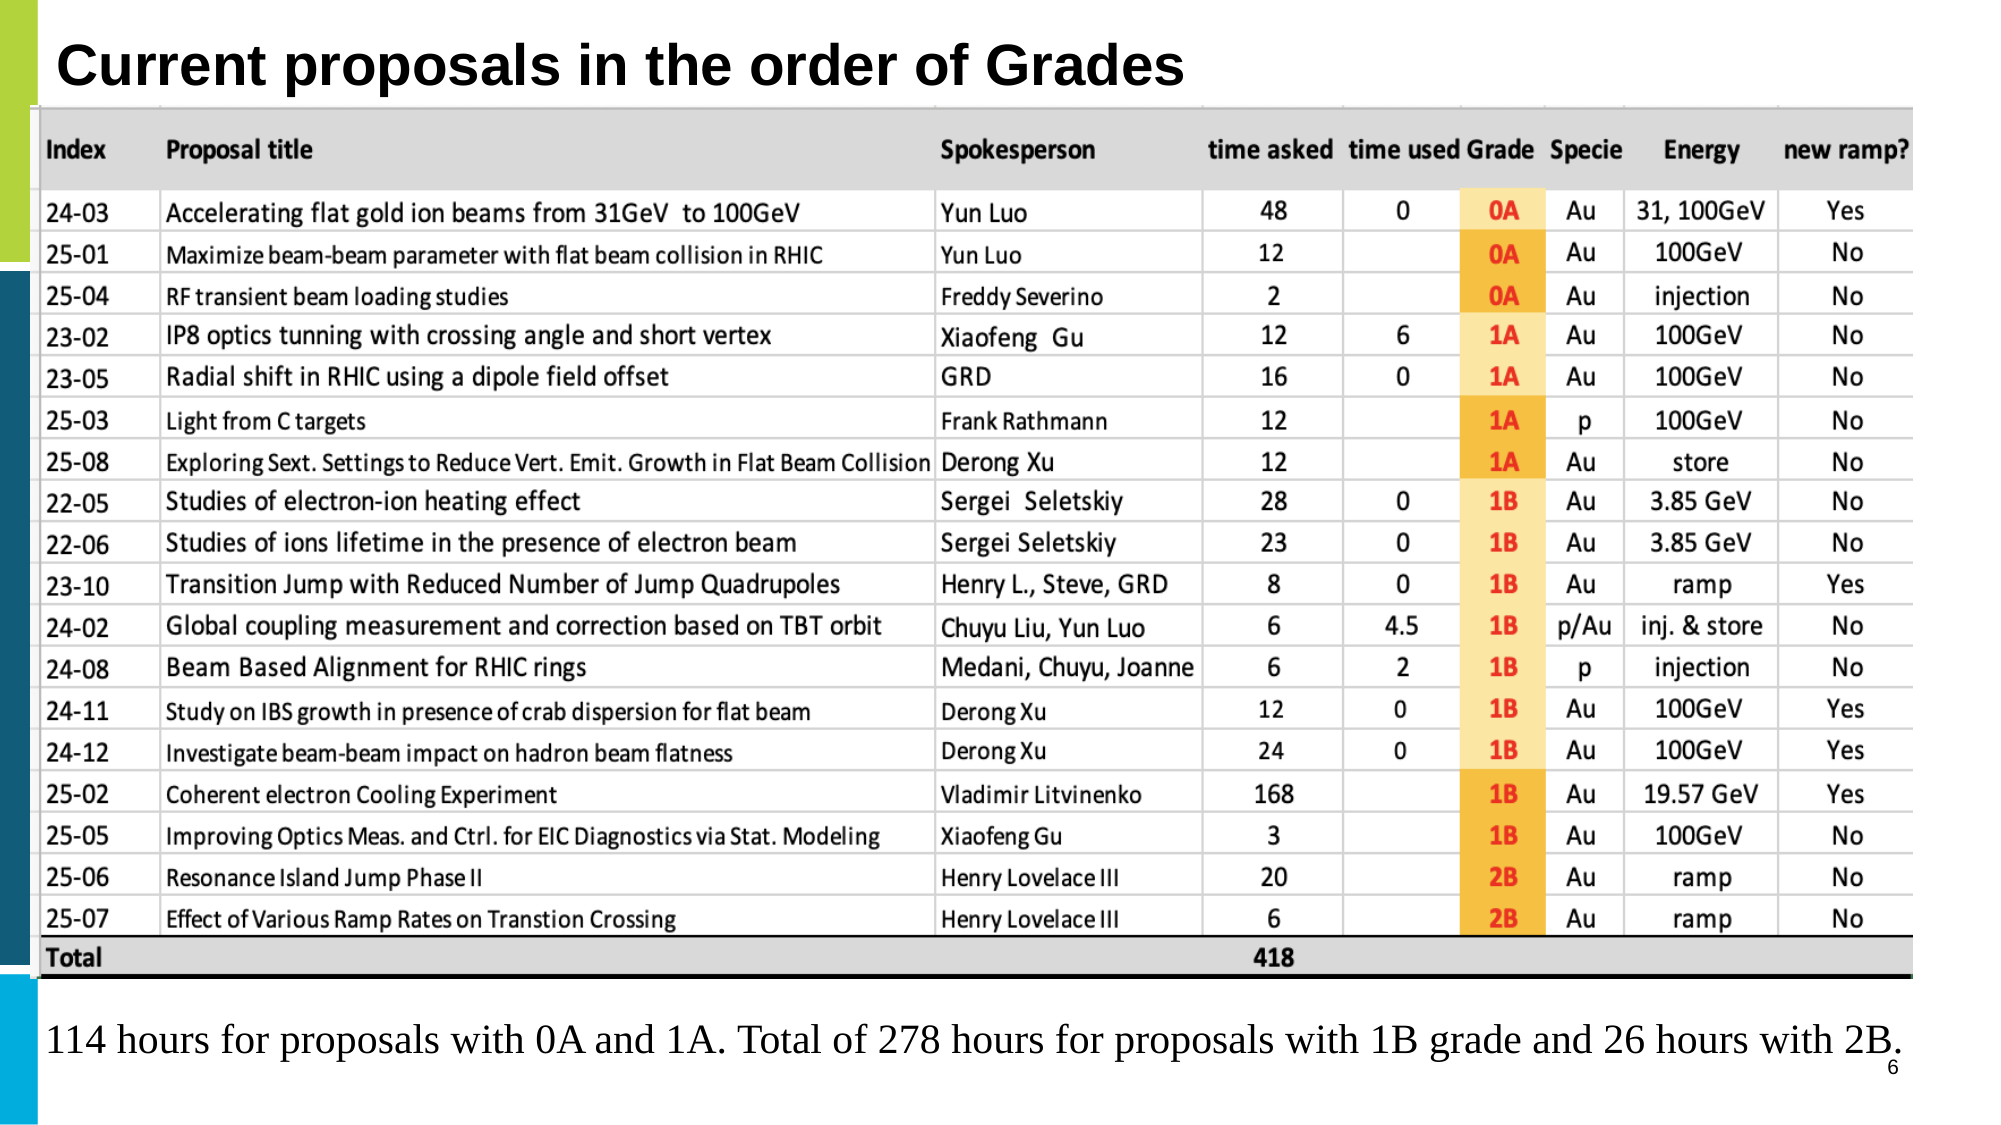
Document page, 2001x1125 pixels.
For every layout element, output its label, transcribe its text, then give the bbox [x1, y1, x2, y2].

text_box 114 hours for proposals with 0A and 1A. Total of 278 hours for proposals with 1B grade and 26 hours with 2B. [30, 1004, 1970, 1070]
text_box Current proposals in the order of Grades [41, 19, 1720, 105]
picture [0, 0, 2001, 1125]
slide_number 6 [1835, 1070, 1907, 1097]
